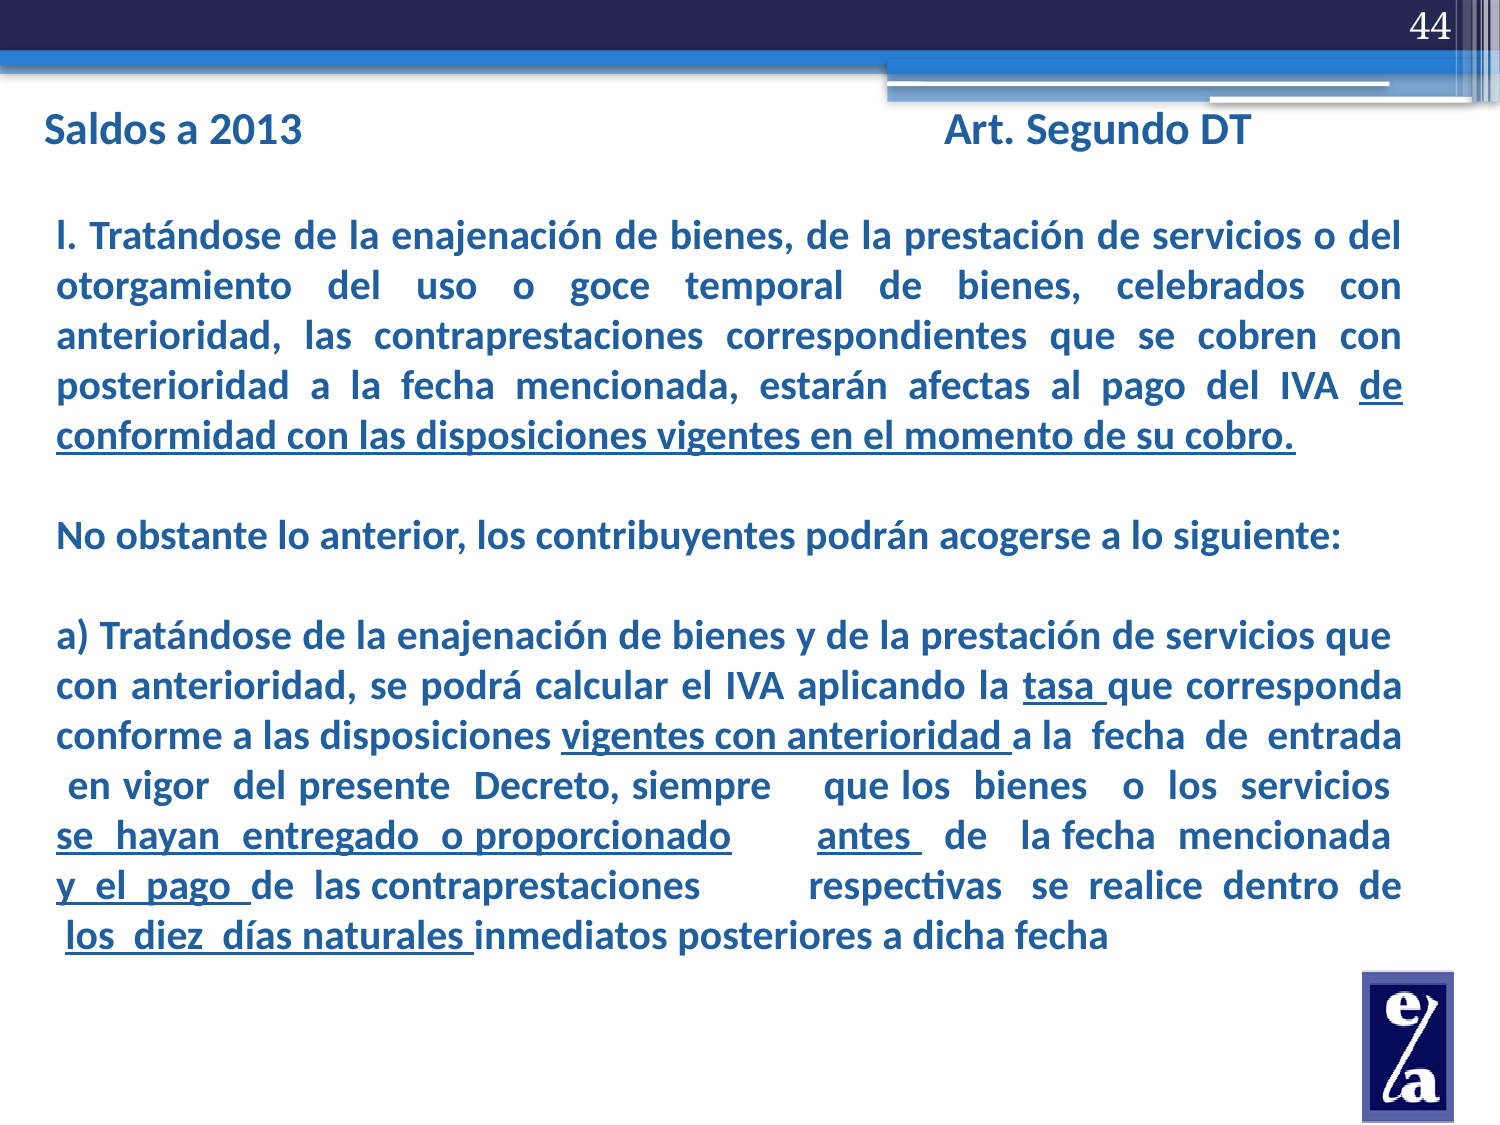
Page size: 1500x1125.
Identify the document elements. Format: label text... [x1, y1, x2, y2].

picture [1360, 968, 1455, 1125]
text_box l. Tratándose de la enajenación de bienes, de la prestación de servicios o del otorgamiento del uso o goce temporal de bienes, celebrados con anterioridad, las contraprestaciones correspondientes que se cobren con posterioridad a la fecha mencionada, estarán afectas al pago del IVA de conformidad con las disposiciones vigentes en el momento de su cobro. No obstante lo anterior, los contribuyentes podrán acogerse a lo siguiente: a) Tratándose de la enajenación de bienes y de la prestación de servicios que con anterioridad, se podrá calcular el IVA aplicando la tasa que corresponda conforme a las disposiciones vigentes con anterioridad a la fecha de entrada en vigor del presente Decreto, siempre que los bienes o los servicios se hayan entregado o proporcionado antes de la fecha mencionada y el pago de las contraprestaciones respectivas se realice dentro de los diez días naturales inmediatos posteriores a dicha fecha [41, 200, 1418, 966]
slide_number 44 [1341, 0, 1466, 61]
text_box Saldos a 2013 Art. Segundo DT [29, 91, 1406, 162]
